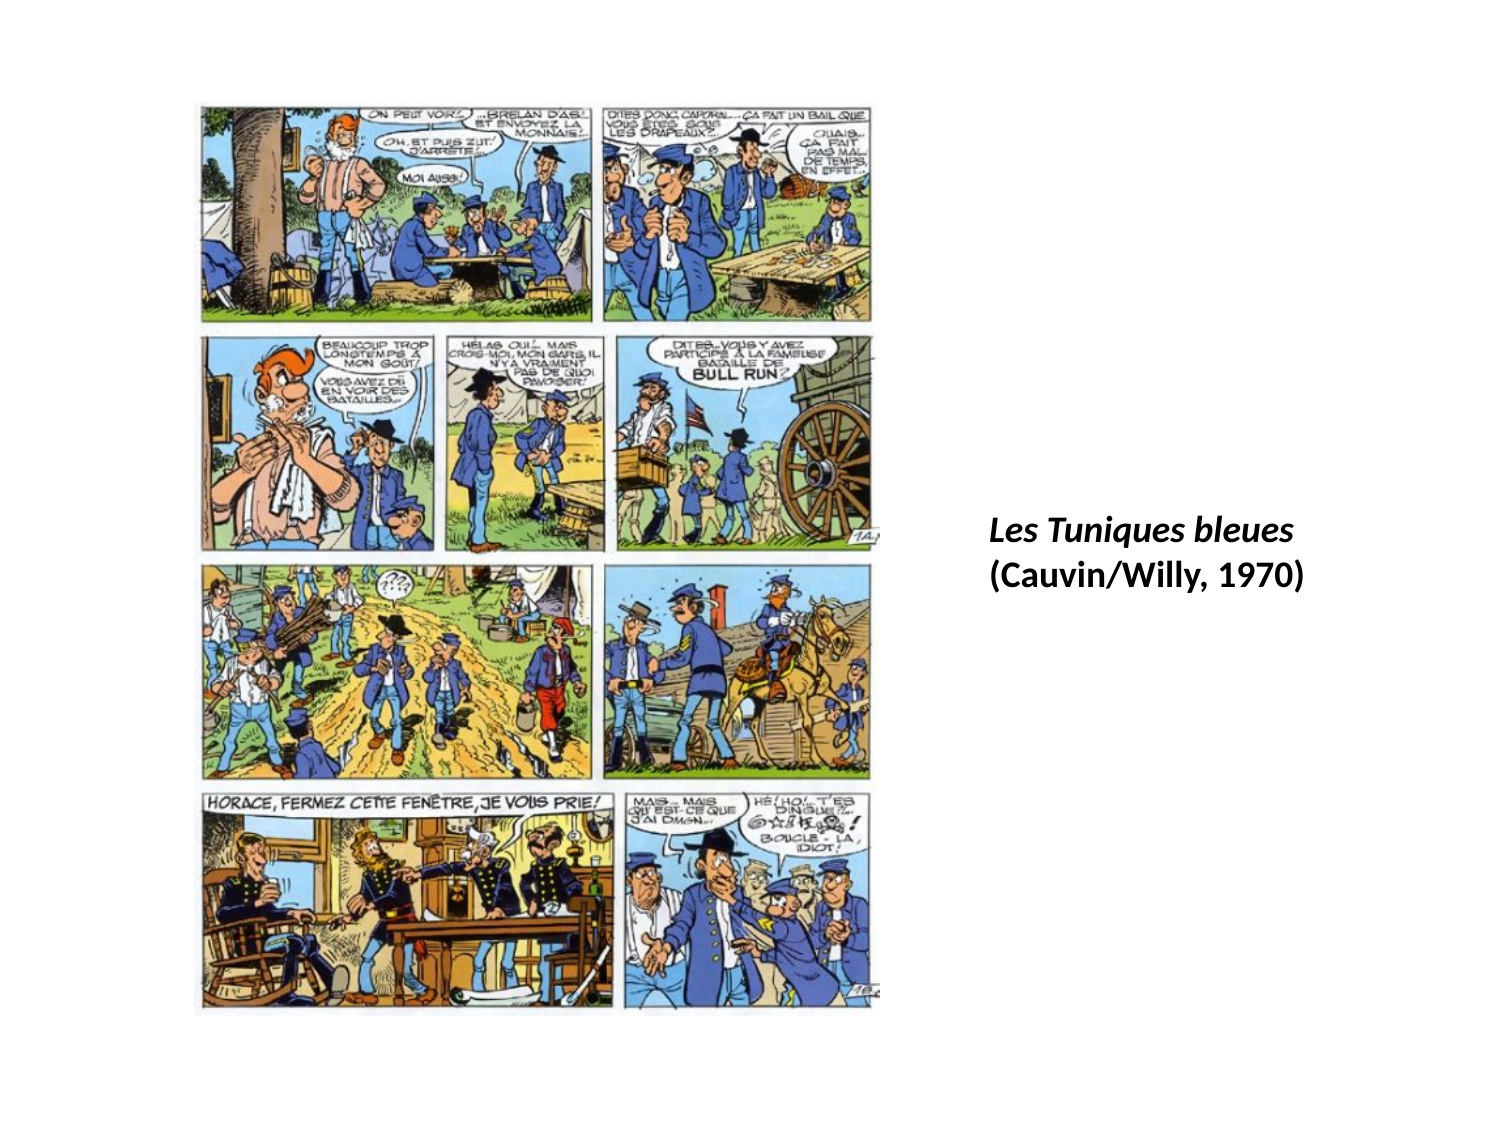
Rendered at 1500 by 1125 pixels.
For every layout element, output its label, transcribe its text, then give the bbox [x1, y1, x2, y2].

picture [194, 101, 881, 1016]
text_box Les Tuniques bleues (Cauvin/Willy, 1970) [974, 497, 1417, 603]
